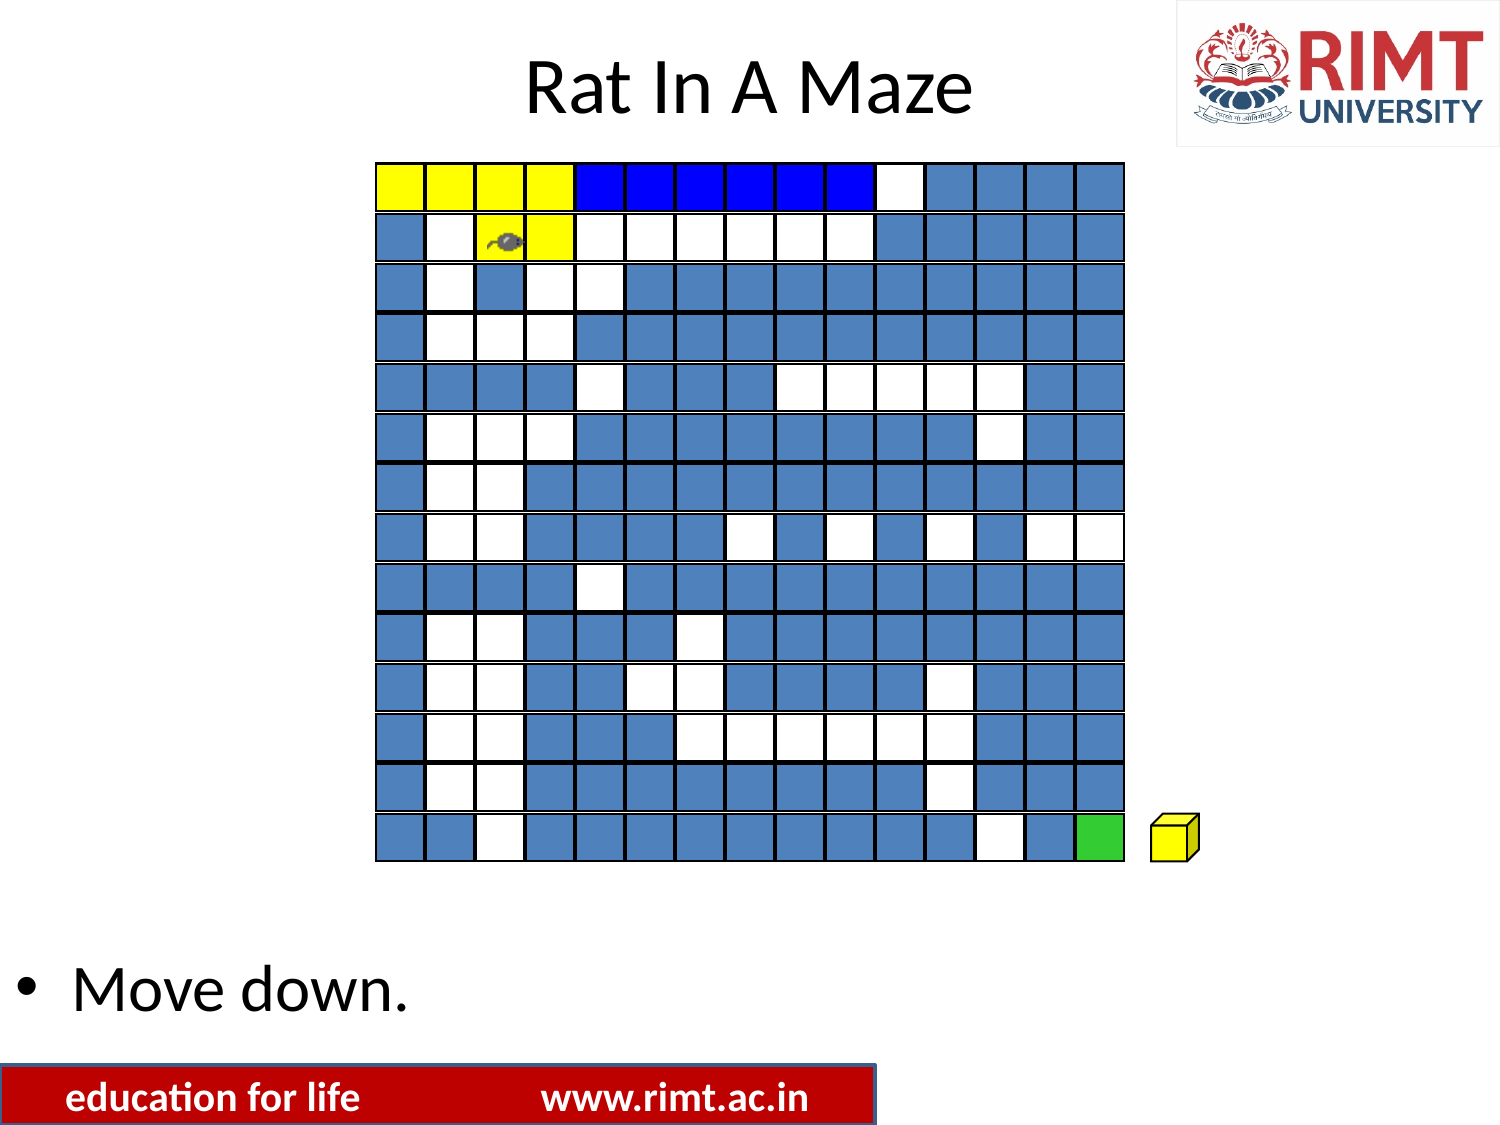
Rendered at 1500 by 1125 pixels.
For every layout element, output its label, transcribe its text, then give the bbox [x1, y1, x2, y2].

text_box [676, 363, 724, 412]
text_box [776, 163, 824, 212]
text_box [626, 613, 674, 662]
text_box [576, 663, 624, 712]
text_box [376, 663, 424, 712]
text_box [626, 463, 674, 512]
text_box [1076, 313, 1124, 362]
text_box [926, 513, 974, 562]
text_box [1076, 263, 1124, 312]
text_box [376, 413, 424, 462]
text_box [826, 313, 874, 362]
text_box [776, 613, 824, 662]
text_box [776, 513, 824, 562]
text_box [426, 263, 474, 312]
text_box [826, 663, 874, 712]
text_box [726, 263, 774, 312]
text_box [726, 313, 774, 362]
text_box [926, 313, 974, 362]
text_box [876, 413, 924, 462]
text_box [676, 313, 724, 362]
text_box [876, 363, 924, 412]
text_box [626, 413, 674, 462]
text_box [976, 413, 1024, 462]
text_box [426, 163, 474, 212]
text_box [576, 613, 624, 662]
text_box [576, 463, 624, 512]
text_box [1026, 663, 1074, 712]
text_box [576, 563, 624, 612]
text_box [676, 663, 724, 712]
text_box [876, 613, 924, 662]
text_box [476, 513, 524, 562]
text_box [676, 213, 724, 262]
text_box [426, 813, 474, 862]
text_box [526, 213, 574, 262]
text_box [976, 613, 1024, 662]
text_box [526, 763, 574, 812]
text_box [776, 813, 824, 862]
text_box [376, 263, 424, 312]
text_box [776, 363, 824, 412]
text_box [526, 663, 574, 712]
text_box [676, 763, 724, 812]
text_box [726, 513, 774, 562]
text_box [976, 513, 1024, 562]
text_box [726, 813, 774, 862]
text_box [526, 363, 574, 412]
text_box [976, 213, 1024, 262]
text_box [826, 263, 874, 312]
text_box [876, 213, 924, 262]
text_box [526, 163, 574, 212]
text_box [376, 313, 424, 362]
text_box [576, 813, 624, 862]
text_box [826, 413, 874, 462]
text_box [676, 413, 724, 462]
text_box [1026, 713, 1074, 762]
text_box [926, 363, 974, 412]
text_box [726, 163, 774, 212]
picture [1176, 0, 1500, 148]
text_box [726, 613, 774, 662]
text_box [476, 663, 524, 712]
text_box [576, 413, 624, 462]
text_box [676, 713, 724, 762]
text_box [676, 813, 724, 862]
text_box [376, 763, 424, 812]
text_box [376, 463, 424, 512]
text_box [676, 563, 724, 612]
text_box [476, 313, 524, 362]
text_box [826, 563, 874, 612]
text_box [426, 413, 474, 462]
text_box [426, 463, 474, 512]
text_box [776, 763, 824, 812]
text_box [476, 763, 524, 812]
text_box [1026, 213, 1074, 262]
text_box [876, 663, 924, 712]
text_box [376, 563, 424, 612]
text_box [976, 663, 1024, 712]
text_box [1151, 813, 1199, 862]
text_box [726, 563, 774, 612]
text_box [776, 263, 824, 312]
text_box [876, 163, 924, 212]
list Move down. [0, 937, 1488, 1050]
text_box [626, 513, 674, 562]
text_box [776, 563, 824, 612]
text_box [1026, 563, 1074, 612]
text_box [626, 163, 674, 212]
text_box [626, 213, 674, 262]
text_box [926, 563, 974, 612]
text_box [476, 563, 524, 612]
text_box [826, 463, 874, 512]
text_box [1026, 363, 1074, 412]
text_box [826, 813, 874, 862]
text_box [476, 813, 524, 862]
text_box [1076, 563, 1124, 612]
text_box [726, 463, 774, 512]
text_box [1076, 213, 1124, 262]
text_box [826, 613, 874, 662]
text_box [526, 513, 574, 562]
text_box [876, 563, 924, 612]
text_box [976, 463, 1024, 512]
text_box [826, 763, 874, 812]
text_box [626, 713, 674, 762]
text_box [1076, 513, 1124, 562]
text_box [526, 313, 574, 362]
text_box [876, 513, 924, 562]
text_box [676, 163, 724, 212]
text_box [976, 713, 1024, 762]
text_box [1076, 713, 1124, 762]
text_box [1076, 663, 1124, 712]
text_box [826, 363, 874, 412]
text_box [876, 463, 924, 512]
text_box [476, 213, 524, 262]
text_box [826, 513, 874, 562]
text_box [526, 813, 574, 862]
text_box [526, 263, 574, 312]
text_box [626, 813, 674, 862]
text_box [1026, 413, 1074, 462]
text_box [876, 263, 924, 312]
text_box [576, 763, 624, 812]
text_box [426, 363, 474, 412]
text_box [1076, 813, 1124, 862]
text_box [476, 613, 524, 662]
text_box [726, 713, 774, 762]
text_box [776, 463, 824, 512]
text_box [676, 463, 724, 512]
text_box [926, 163, 974, 212]
text_box [926, 813, 974, 862]
text_box [1076, 413, 1124, 462]
text_box [676, 513, 724, 562]
text_box [476, 713, 524, 762]
text_box [426, 563, 474, 612]
text_box [476, 163, 524, 212]
picture [487, 224, 526, 263]
text_box [726, 413, 774, 462]
text_box [976, 313, 1024, 362]
text_box [576, 363, 624, 412]
title Rat In A Maze [112, 24, 1171, 138]
text_box [776, 313, 824, 362]
text_box [1076, 363, 1124, 412]
text_box [976, 563, 1024, 612]
text_box [376, 813, 424, 862]
text_box [926, 263, 974, 312]
text_box [926, 663, 974, 712]
text_box [626, 263, 674, 312]
text_box [976, 163, 1024, 212]
text_box [676, 613, 724, 662]
text_box [626, 563, 674, 612]
text_box [626, 663, 674, 712]
text_box [476, 263, 524, 312]
text_box [1076, 613, 1124, 662]
text_box [926, 613, 974, 662]
text_box [926, 413, 974, 462]
text_box [776, 213, 824, 262]
text_box [576, 263, 624, 312]
text_box [626, 313, 674, 362]
text_box [876, 763, 924, 812]
text_box [476, 363, 524, 412]
text_box [926, 713, 974, 762]
text_box [1026, 163, 1074, 212]
text_box [426, 613, 474, 662]
text_box [826, 213, 874, 262]
text_box [1026, 763, 1074, 812]
text_box [376, 213, 424, 262]
text_box [1026, 463, 1074, 512]
text_box [876, 813, 924, 862]
text_box [1026, 813, 1074, 862]
text_box [526, 463, 574, 512]
text_box [1076, 163, 1124, 212]
text_box [826, 163, 874, 212]
text_box [976, 363, 1024, 412]
text_box [876, 713, 924, 762]
text_box [376, 513, 424, 562]
text_box [376, 713, 424, 762]
text_box [976, 813, 1024, 862]
text_box [426, 763, 474, 812]
text_box [426, 713, 474, 762]
text_box [1076, 463, 1124, 512]
text_box [926, 213, 974, 262]
text_box [576, 313, 624, 362]
text_box [576, 213, 624, 262]
text_box [1026, 263, 1074, 312]
text_box [1076, 763, 1124, 812]
text_box [526, 713, 574, 762]
text_box [776, 413, 824, 462]
text_box [676, 263, 724, 312]
text_box [976, 763, 1024, 812]
text_box [826, 713, 874, 762]
text_box education for life www.rimt.ac.in [0, 1063, 877, 1125]
text_box [726, 363, 774, 412]
text_box [426, 313, 474, 362]
text_box [1026, 513, 1074, 562]
text_box [426, 513, 474, 562]
text_box [526, 563, 574, 612]
text_box [726, 663, 774, 712]
text_box [476, 413, 524, 462]
text_box [876, 313, 924, 362]
text_box [376, 613, 424, 662]
text_box [726, 763, 774, 812]
text_box [726, 213, 774, 262]
text_box [576, 713, 624, 762]
text_box [476, 463, 524, 512]
text_box [776, 663, 824, 712]
text_box [426, 663, 474, 712]
text_box [576, 513, 624, 562]
text_box [526, 413, 574, 462]
text_box [376, 163, 424, 212]
text_box [376, 363, 424, 412]
text_box [626, 763, 674, 812]
text_box [526, 613, 574, 662]
text_box [426, 213, 474, 262]
text_box [926, 763, 974, 812]
text_box [576, 163, 624, 212]
text_box [626, 363, 674, 412]
text_box [1026, 313, 1074, 362]
text_box [926, 463, 974, 512]
text_box [1026, 613, 1074, 662]
text_box [976, 263, 1024, 312]
text_box [776, 713, 824, 762]
